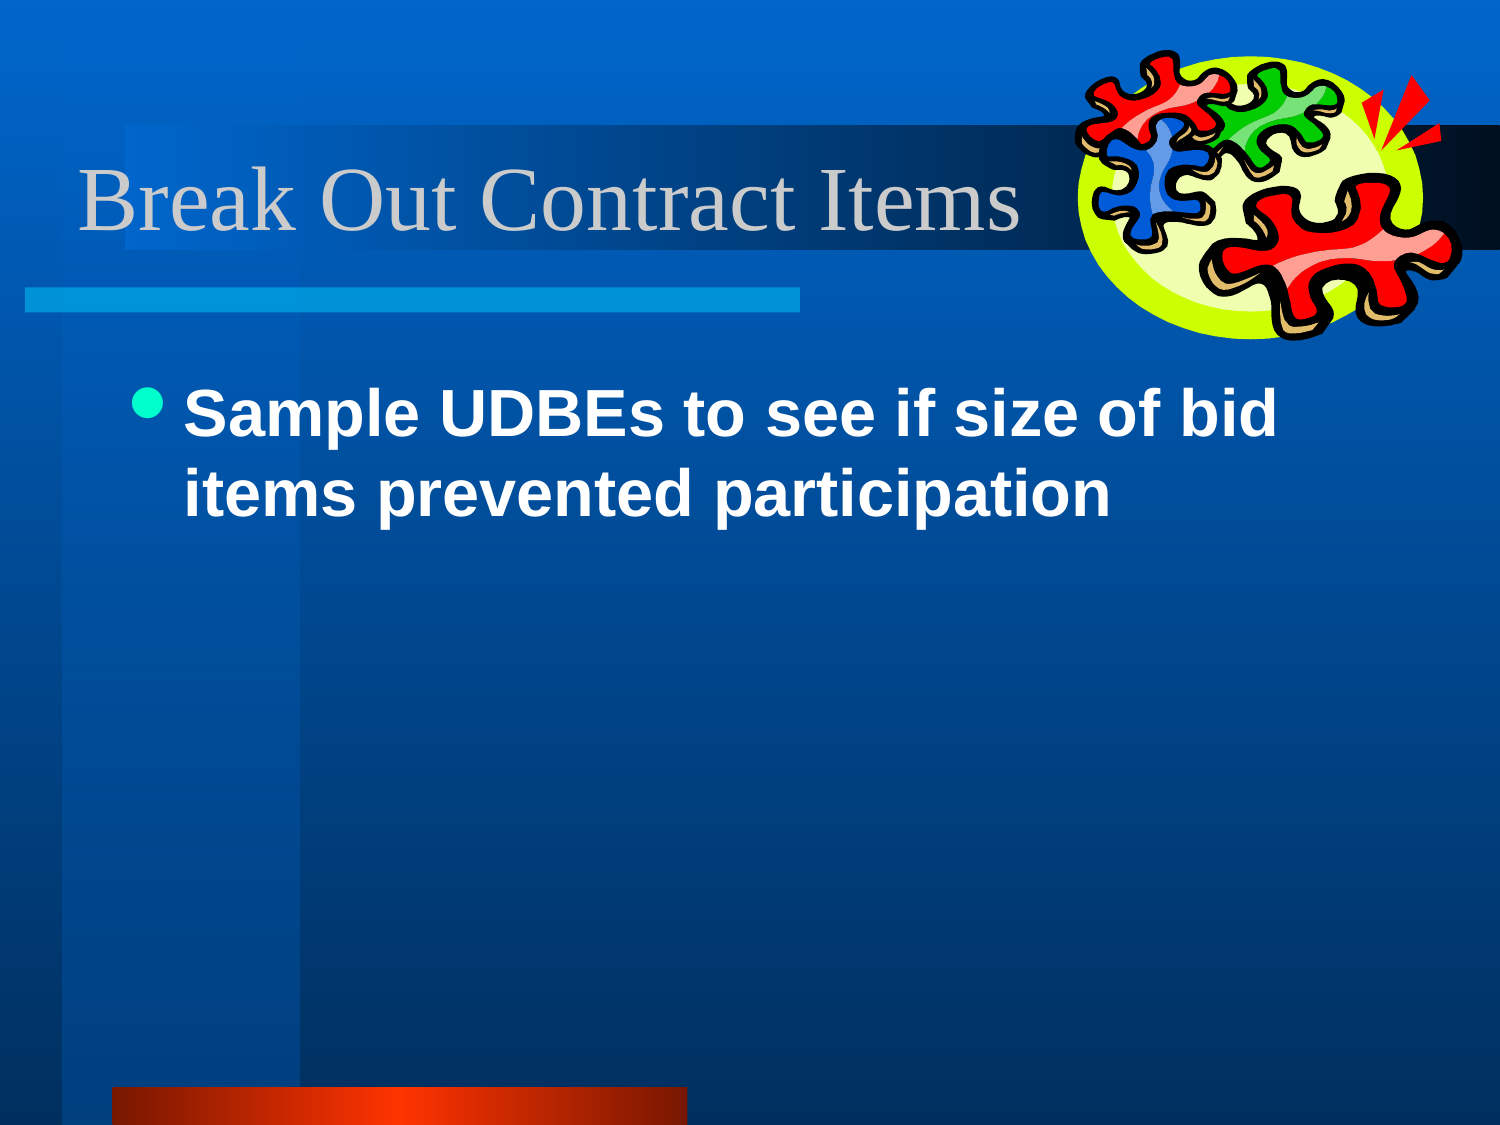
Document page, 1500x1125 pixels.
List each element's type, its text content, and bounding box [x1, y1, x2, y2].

title Break Out Contract Items [62, 99, 1063, 288]
picture [1074, 49, 1463, 341]
list Sample UDBEs to see if size of bid items prevented participation [112, 362, 1388, 1038]
